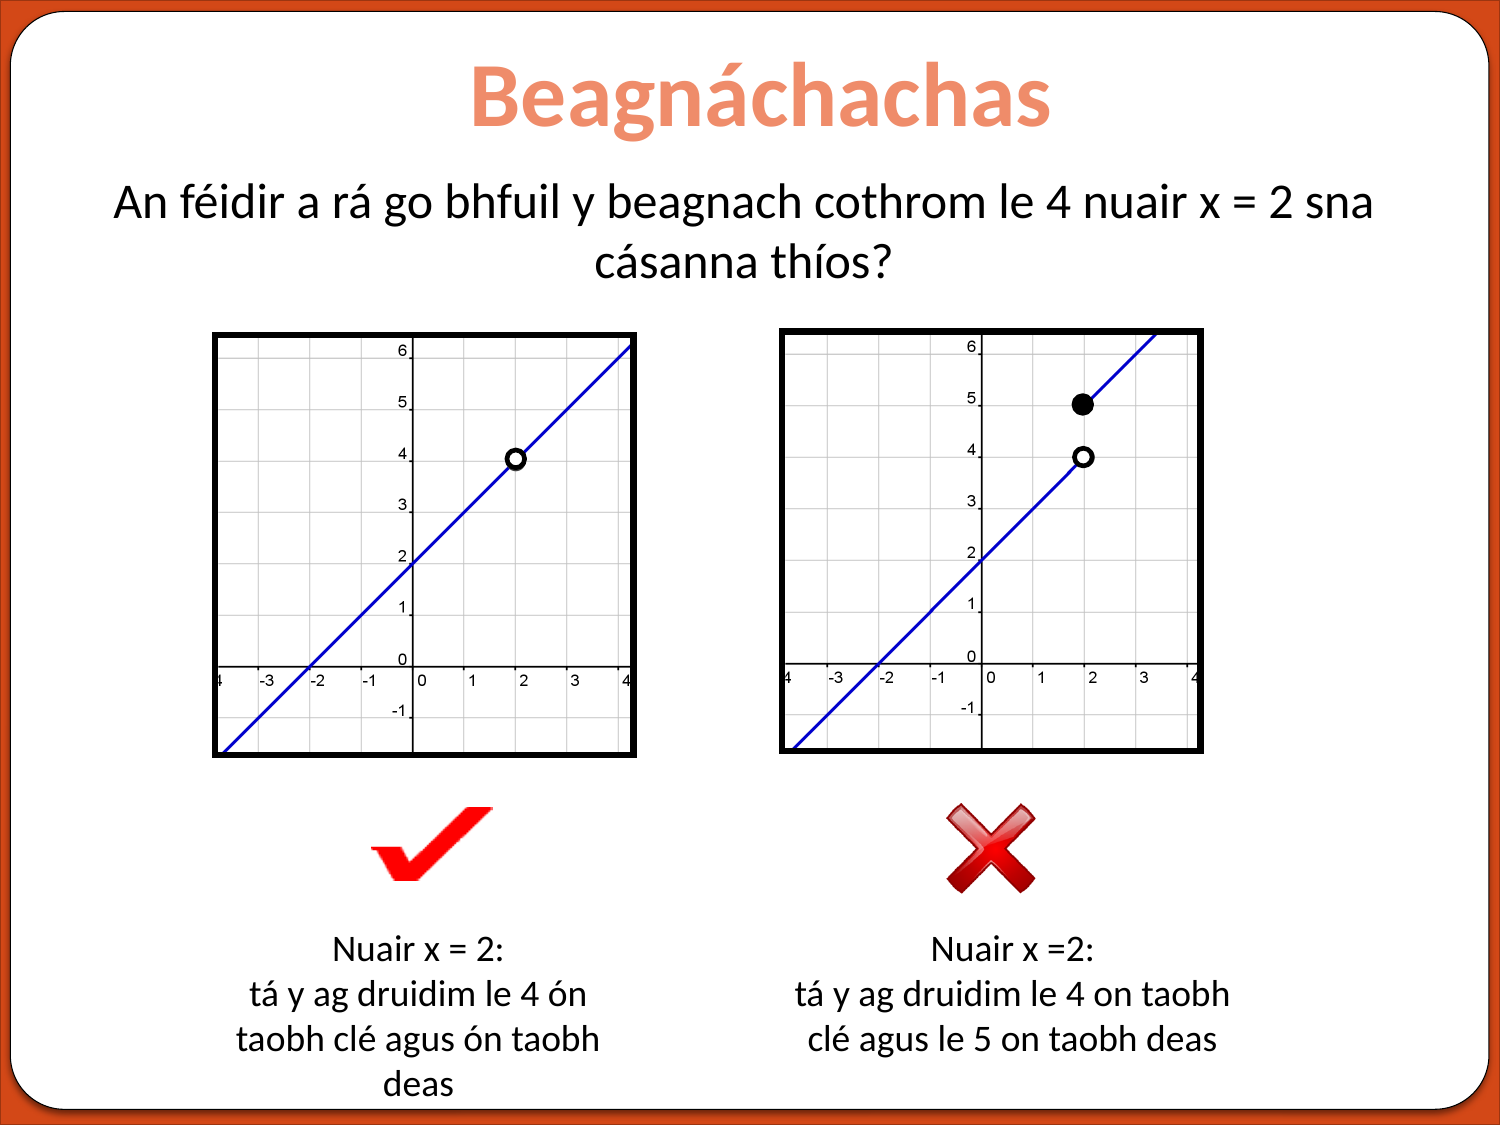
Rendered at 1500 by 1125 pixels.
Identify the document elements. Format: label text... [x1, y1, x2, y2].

text_box An féidir a rá go bhfuil y beagnach cothrom le 4 nuair x = 2 sna cásanna thíos? [76, 160, 1412, 296]
picture [946, 803, 1037, 894]
text_box Nuair x = 2: tá y ag druidim le 4 ón taobh clé agus ón taobh deas [206, 916, 631, 1112]
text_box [785, 334, 1198, 749]
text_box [218, 337, 631, 752]
title Beagnáchachas [123, 0, 1400, 160]
text_box Nuair x =2: tá y ag druidim le 4 on taobh clé agus le 5 on taobh deas [779, 916, 1247, 1067]
picture [371, 807, 493, 881]
